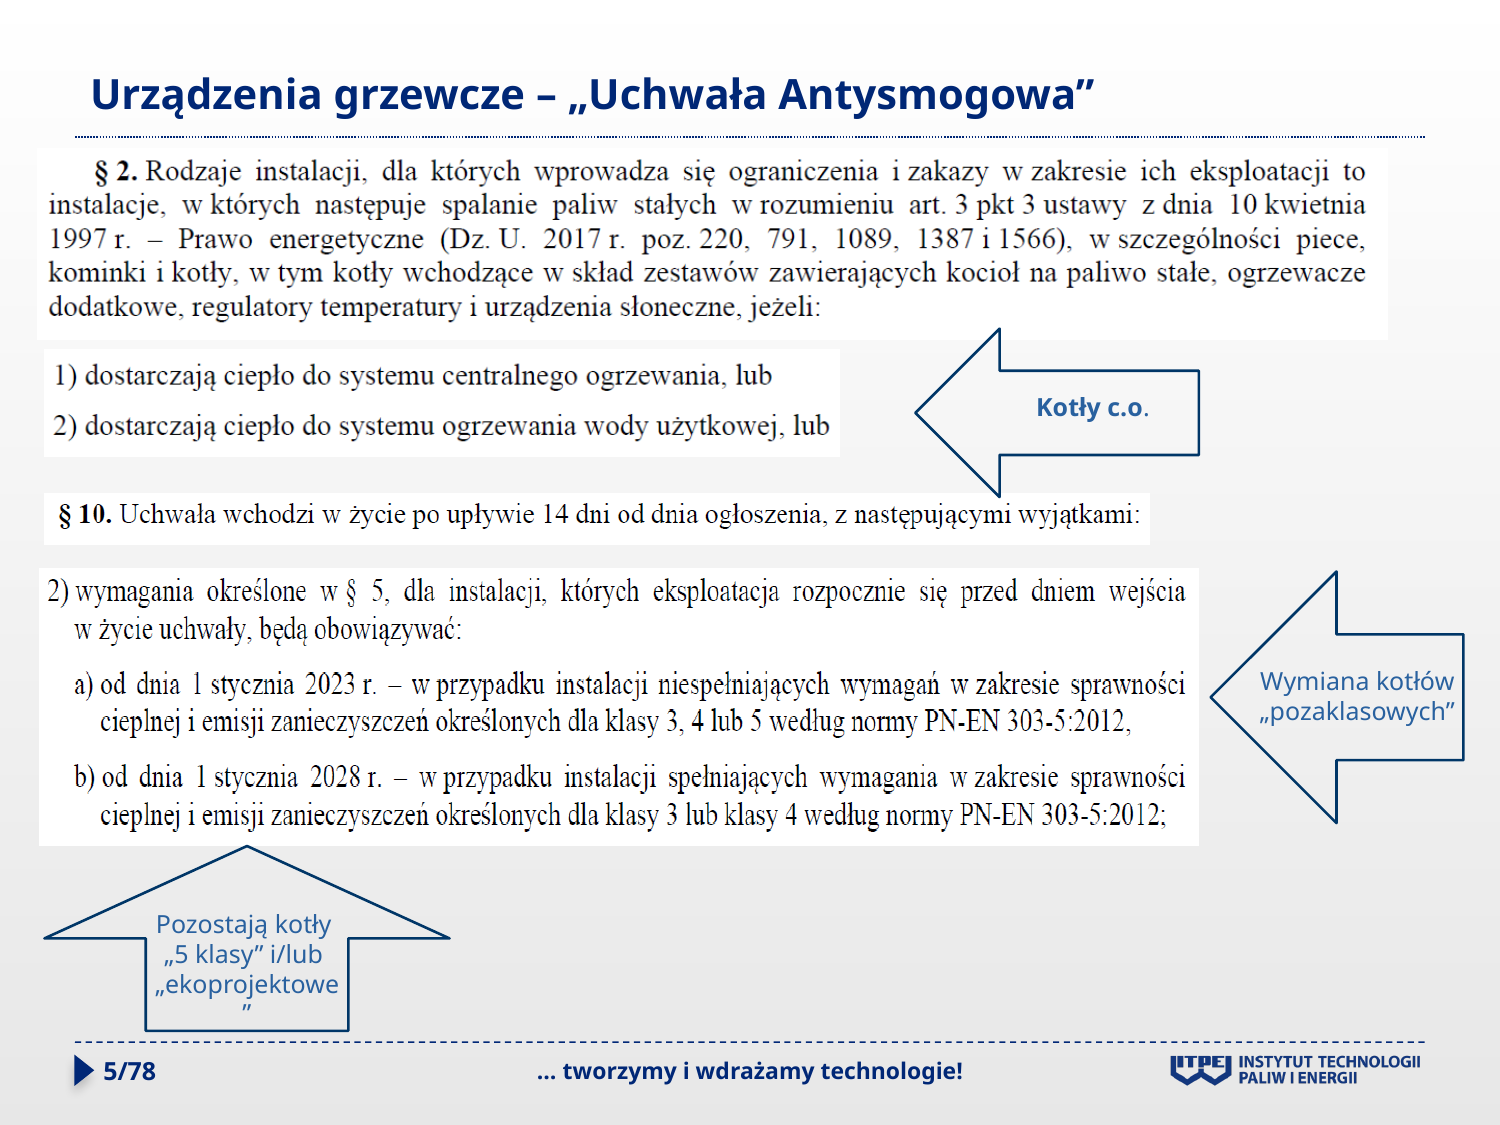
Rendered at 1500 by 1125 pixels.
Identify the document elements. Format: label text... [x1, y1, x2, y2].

picture [44, 349, 840, 457]
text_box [915, 328, 1200, 498]
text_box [44, 845, 450, 1032]
picture [44, 493, 1150, 545]
picture [39, 568, 1200, 847]
picture [37, 148, 1389, 341]
title Urządzenia grzewcze – „Uchwała Antysmogowa” [75, 7, 1425, 126]
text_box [1210, 571, 1483, 824]
picture [1165, 1050, 1425, 1091]
